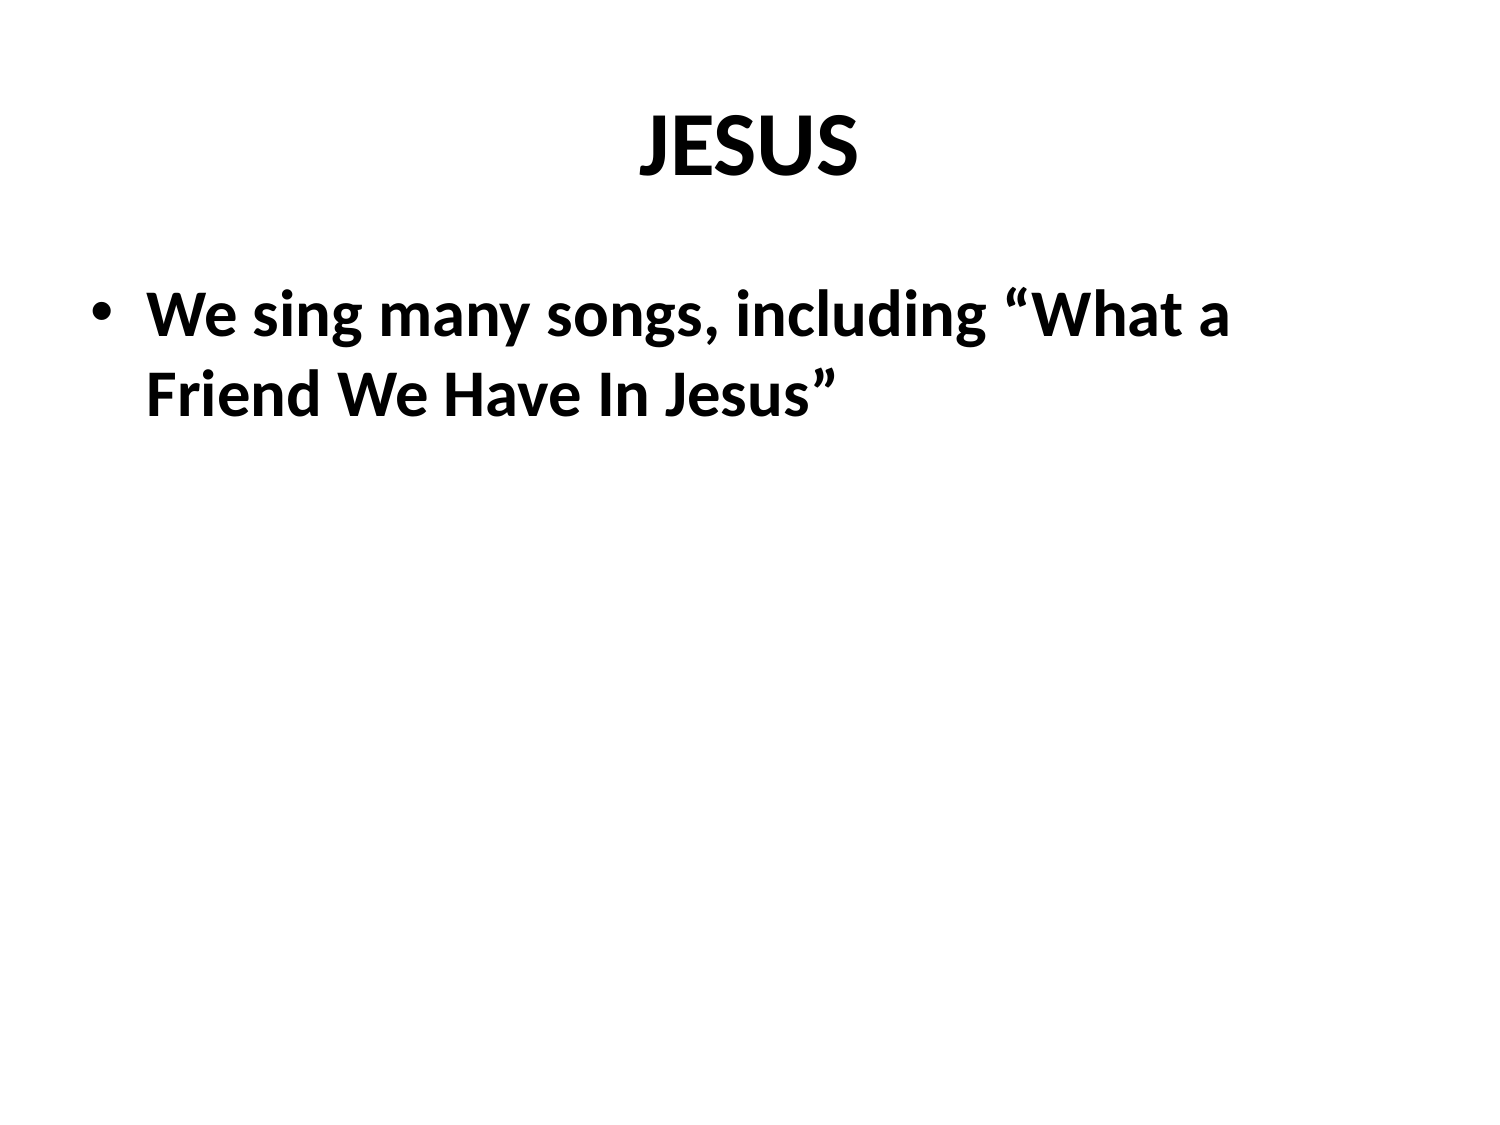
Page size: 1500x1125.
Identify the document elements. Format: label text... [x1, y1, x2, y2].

title JESUS [75, 45, 1425, 233]
list We sing many songs, including “What a Friend We Have In Jesus” [75, 262, 1425, 1005]
